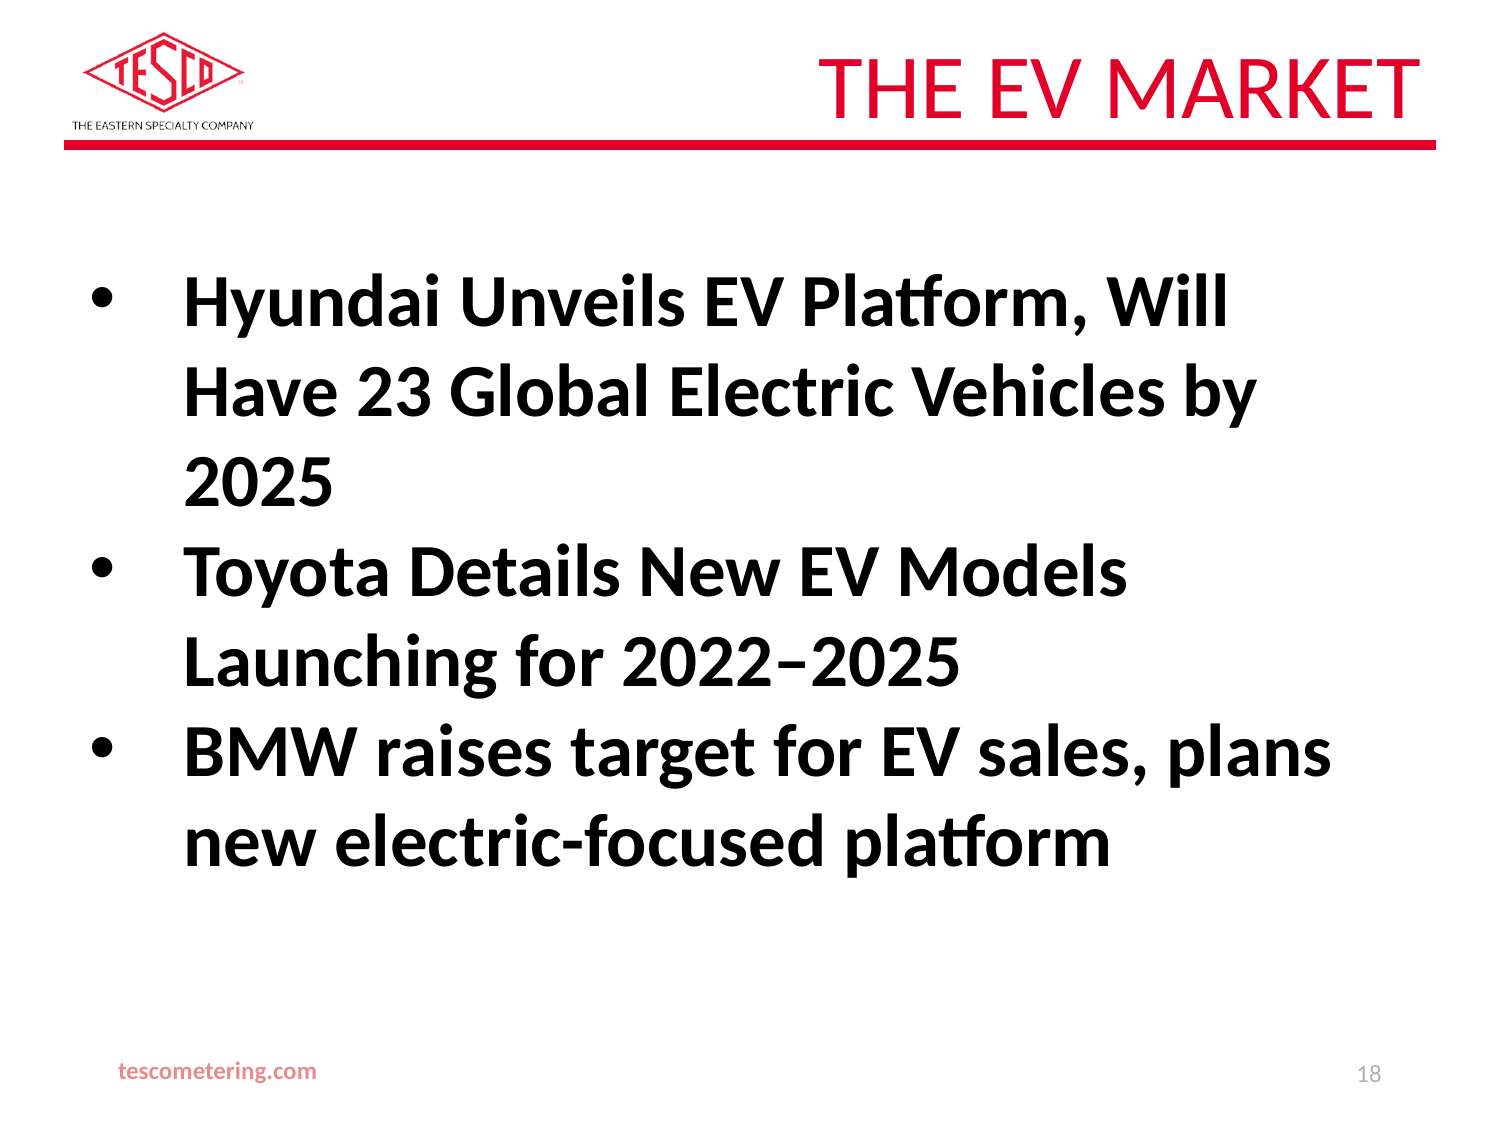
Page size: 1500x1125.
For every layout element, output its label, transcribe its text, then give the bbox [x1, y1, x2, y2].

slide_number 18 [1059, 1042, 1397, 1103]
footer tescometering.com [103, 1039, 610, 1100]
title The EV Market [255, 22, 1438, 156]
picture [72, 25, 255, 138]
text_box Hyundai Unveils EV Platform, Will Have 23 Global Electric Vehicles by 2025 Toyota Details New EV Models Launching for 2022–2025 BMW raises target for EV sales, plans new electric-focused platform [75, 243, 1400, 989]
